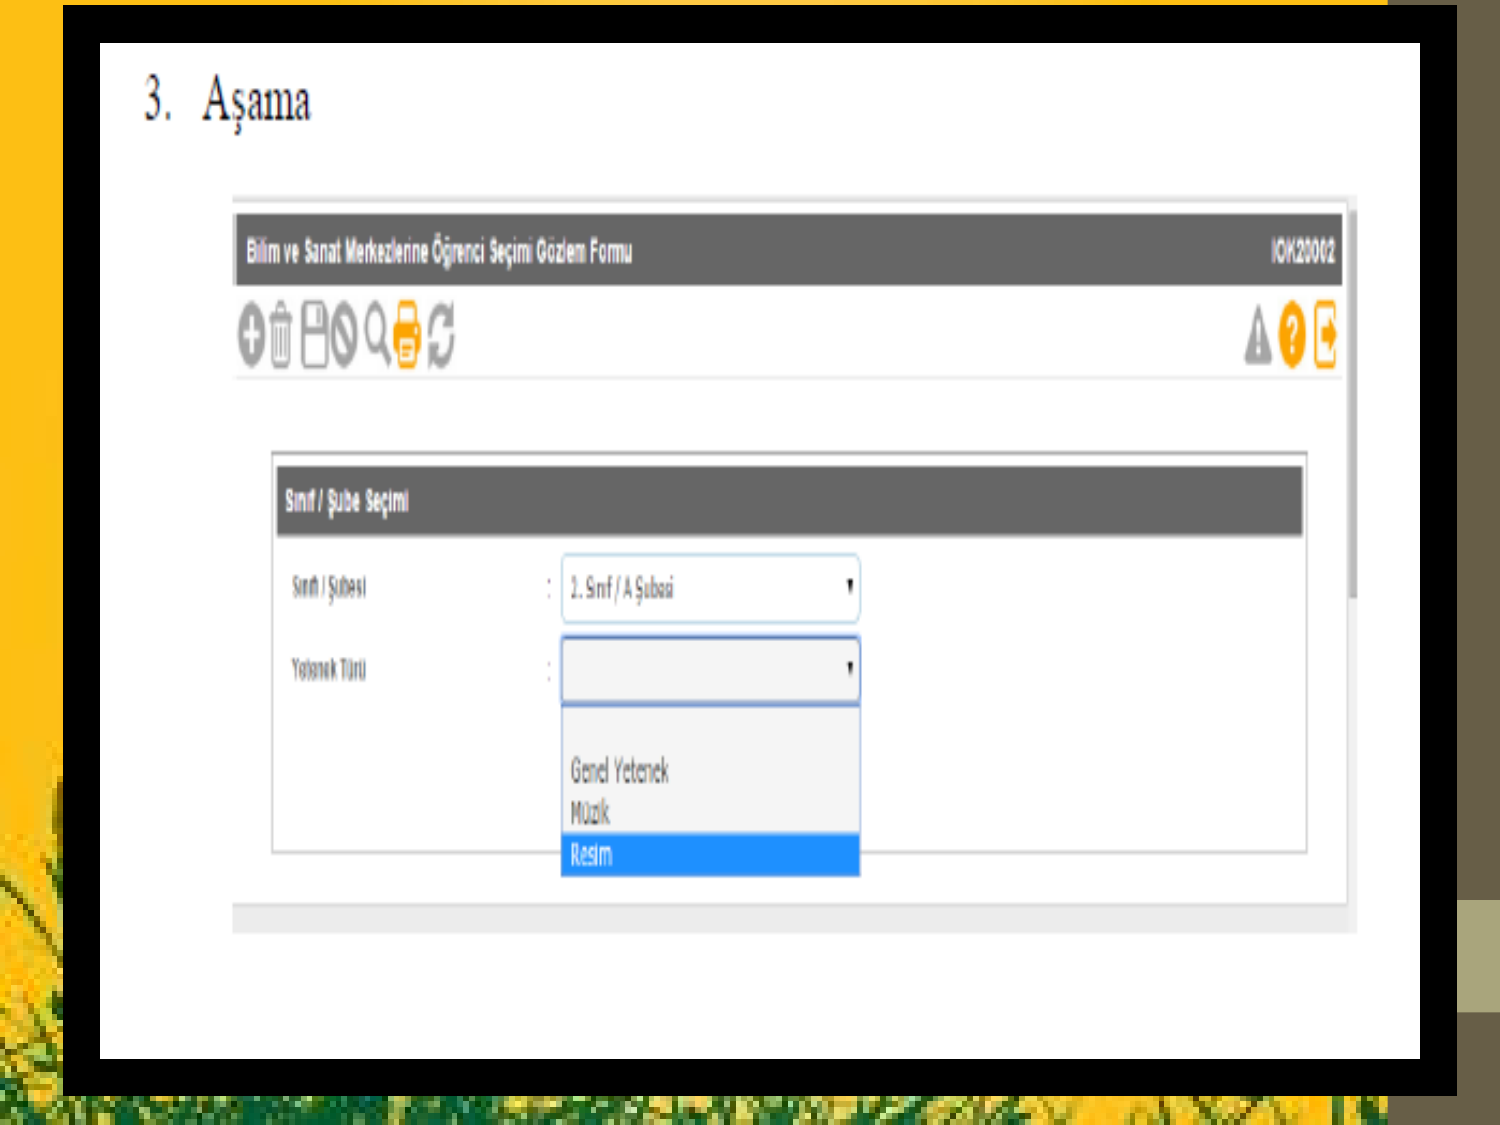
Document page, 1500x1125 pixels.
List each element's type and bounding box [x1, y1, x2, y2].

list [99, 42, 1421, 1060]
picture [0, 0, 1387, 1125]
